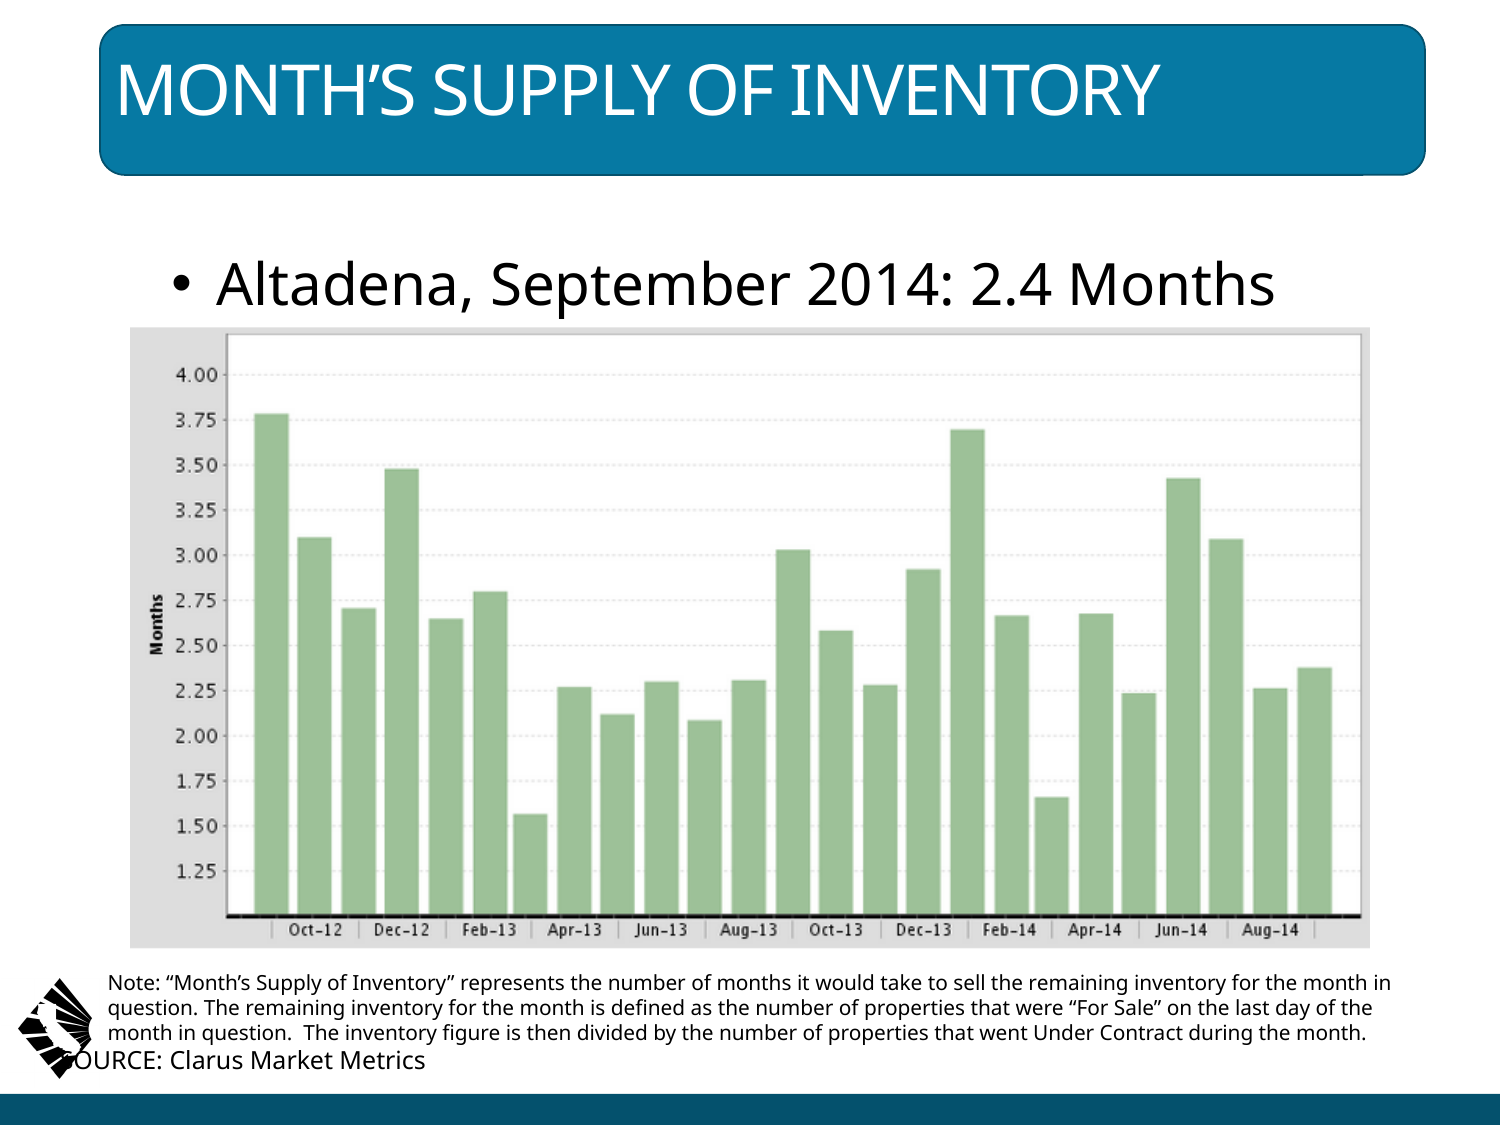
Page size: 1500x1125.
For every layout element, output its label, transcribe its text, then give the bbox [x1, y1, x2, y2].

text_box SOURCE: Clarus Market Metrics [45, 1037, 442, 1083]
picture [1, 978, 112, 1088]
list Altadena, September 2014: 2.4 Months [156, 239, 1400, 962]
title Month’s Supply of Inventory [99, 37, 1425, 138]
picture [130, 326, 1370, 951]
text_box Note: “Month’s Supply of Inventory” represents the number of months it would take to sell the remaining inventory for the month in question. The remaining inventory for the month is defined as the number of properties that were “For Sale” on the last day of the month in question. The inventory figure is then divided by the number of properties that went Under Contract during the month. [92, 962, 1413, 1053]
